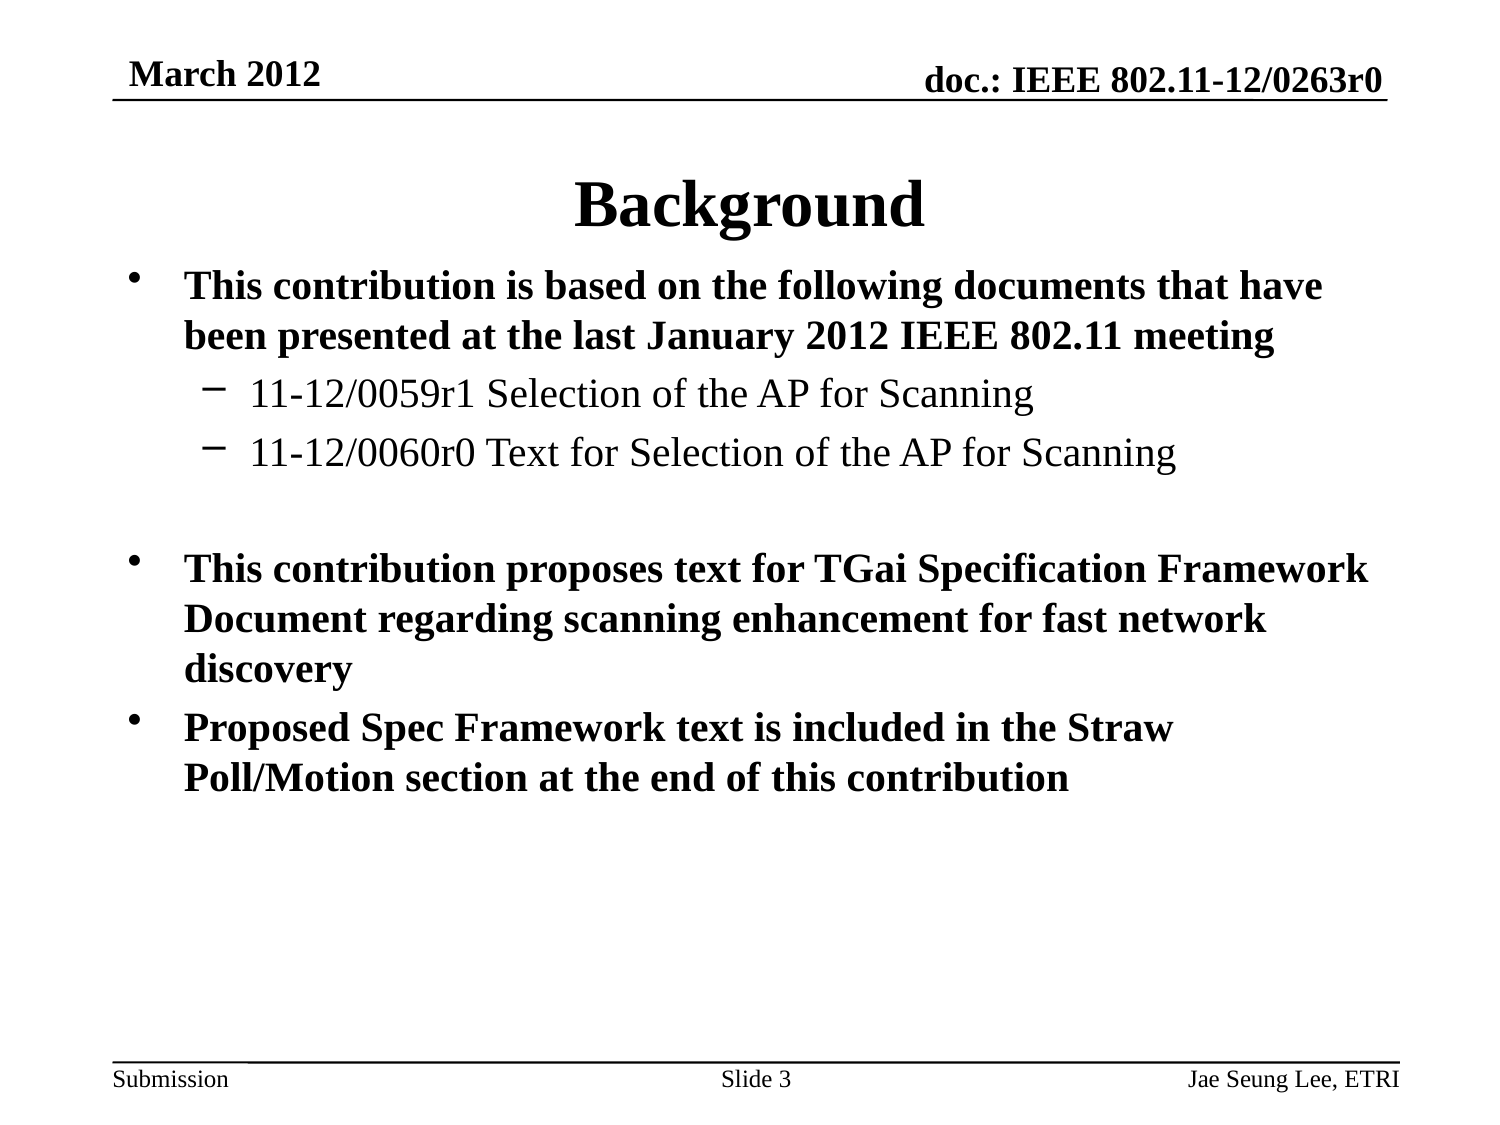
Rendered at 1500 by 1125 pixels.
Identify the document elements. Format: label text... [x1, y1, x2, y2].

text_box This contribution is based on the following documents that have been presented at the last January 2012 IEEE 802.11 meeting 11-12/0059r1 Selection of the AP for Scanning 11-12/0060r0 Text for Selection of the AP for Scanning This contribution proposes text for TGai Specification Framework Document regarding scanning enhancement for fast network discovery Proposed Spec Framework text is included in the Straw Poll/Motion section at the end of this contribution [112, 249, 1388, 450]
title Background [112, 112, 1388, 249]
text_box Jae Seung Lee, ETRI [1187, 1062, 1401, 1093]
slide_number Slide 3 [712, 1062, 800, 1093]
text_box March 2012 [114, 42, 363, 88]
